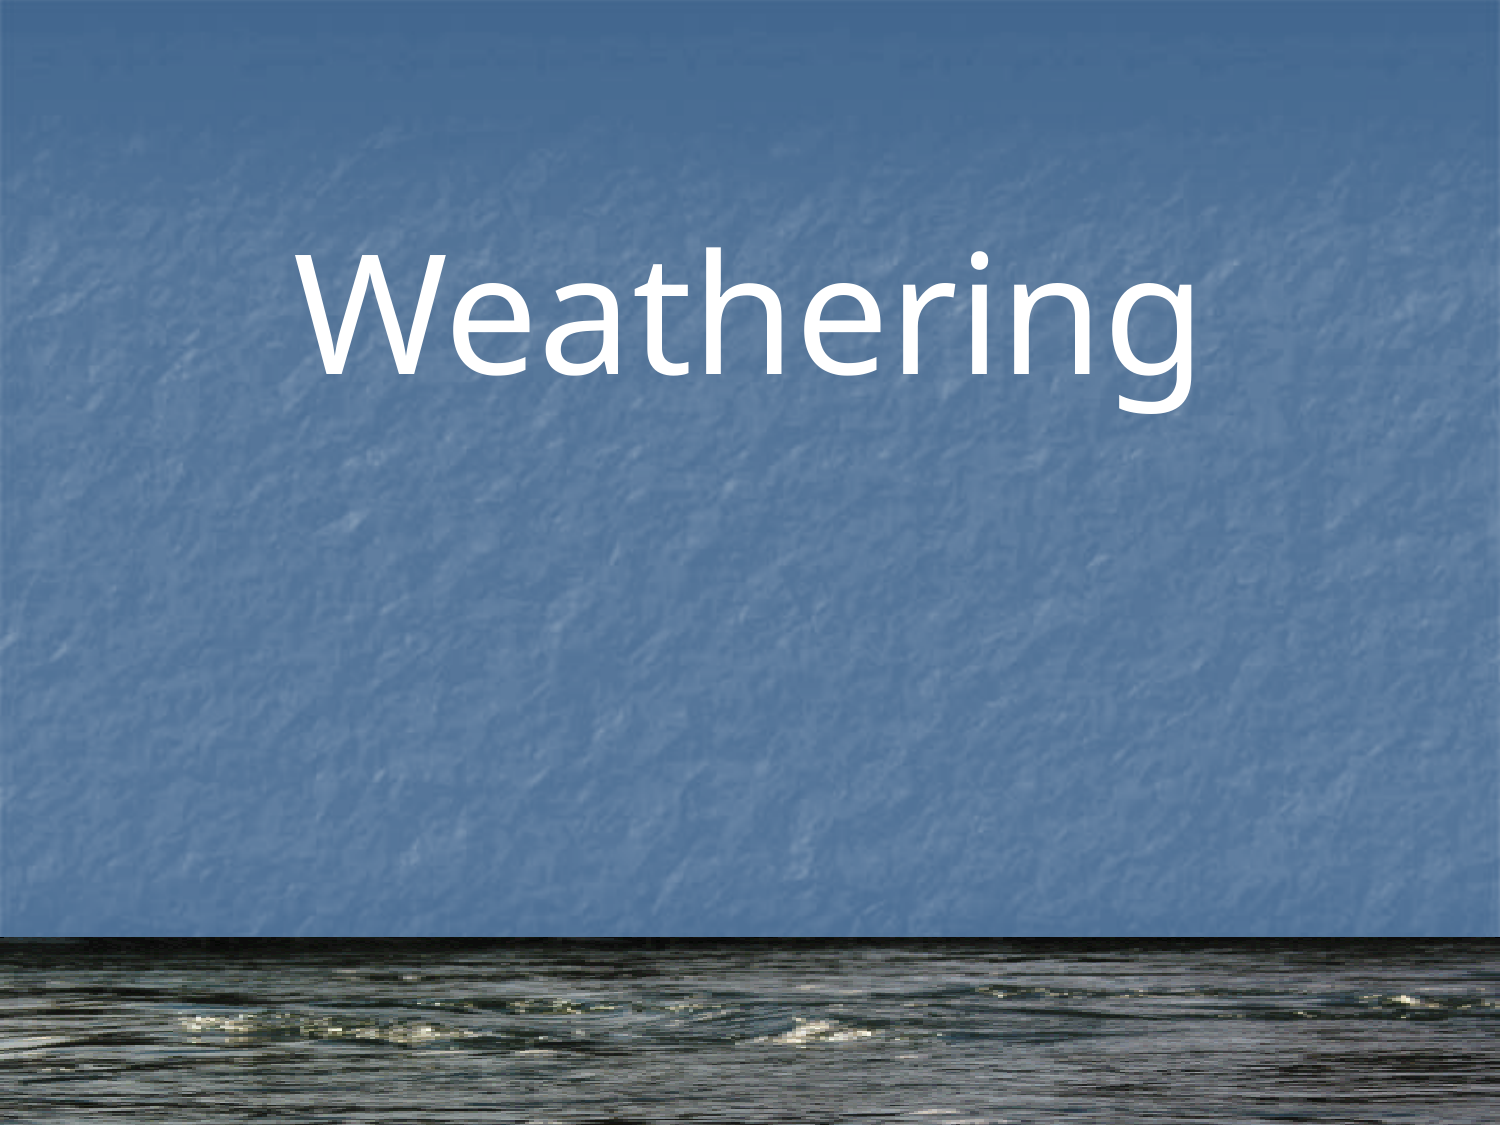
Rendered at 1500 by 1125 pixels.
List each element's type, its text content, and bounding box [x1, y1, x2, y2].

subtitle Weathering [168, 199, 1332, 426]
picture [0, 937, 1500, 1125]
